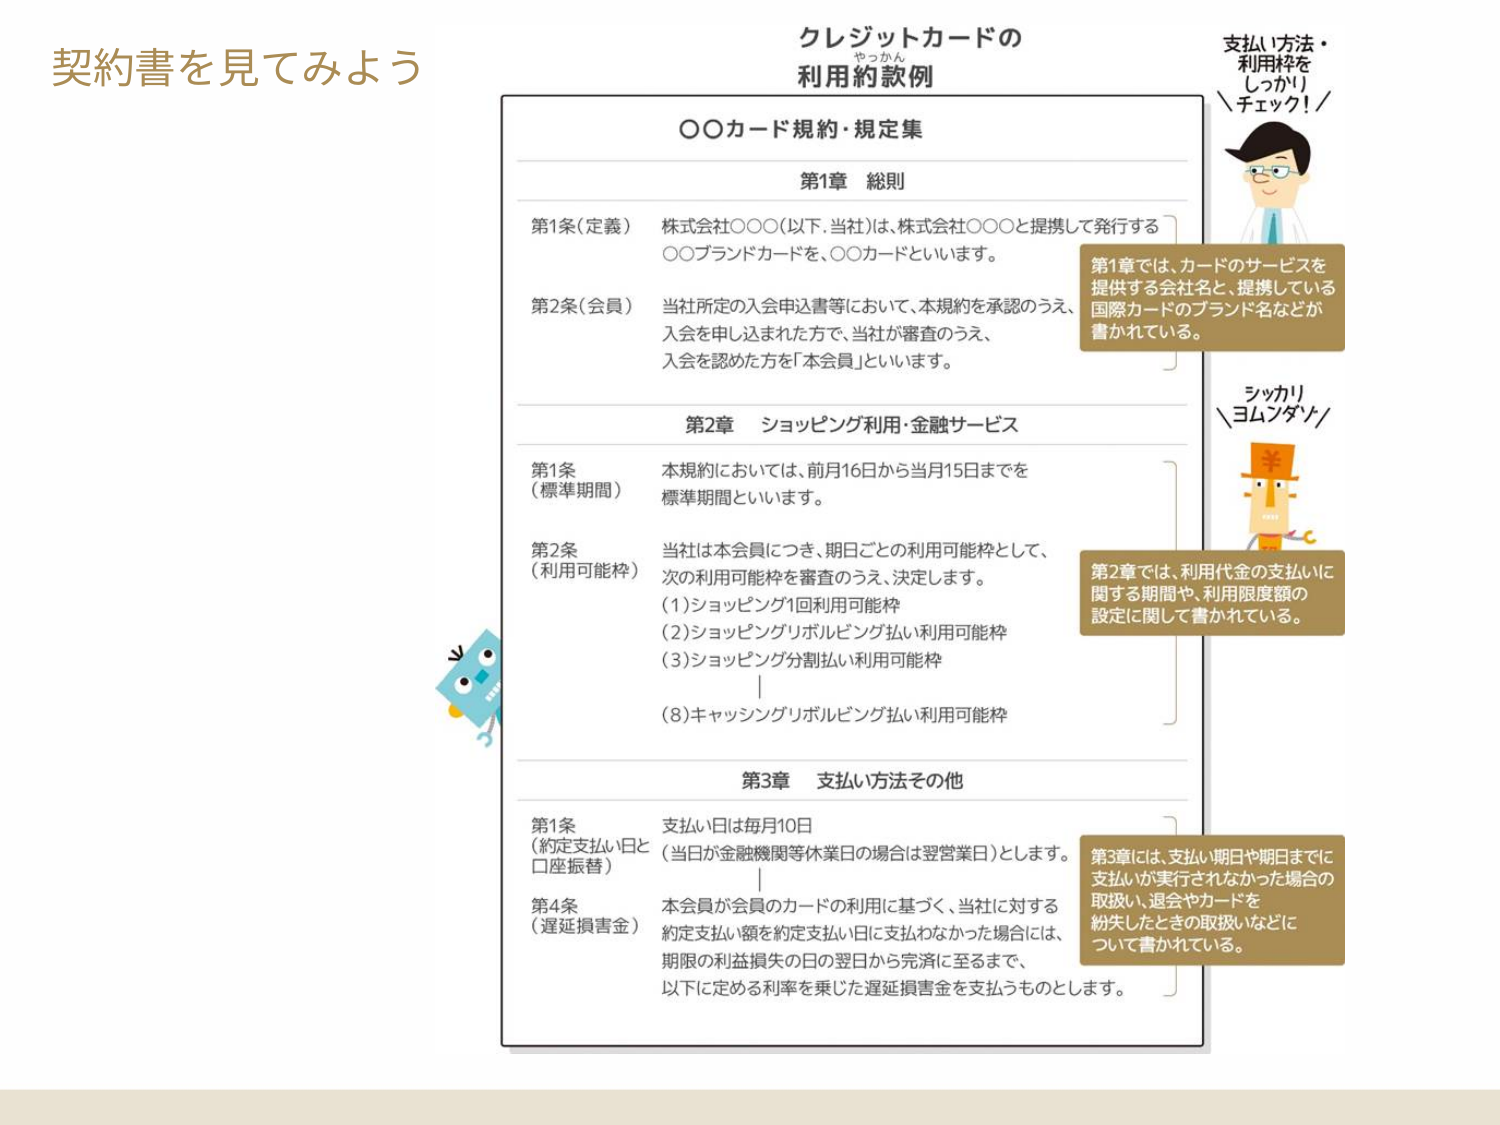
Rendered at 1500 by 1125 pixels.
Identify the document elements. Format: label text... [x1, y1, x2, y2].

text_box 契約書を見てみよう！ [36, 34, 435, 100]
picture [0, 0, 1500, 1125]
